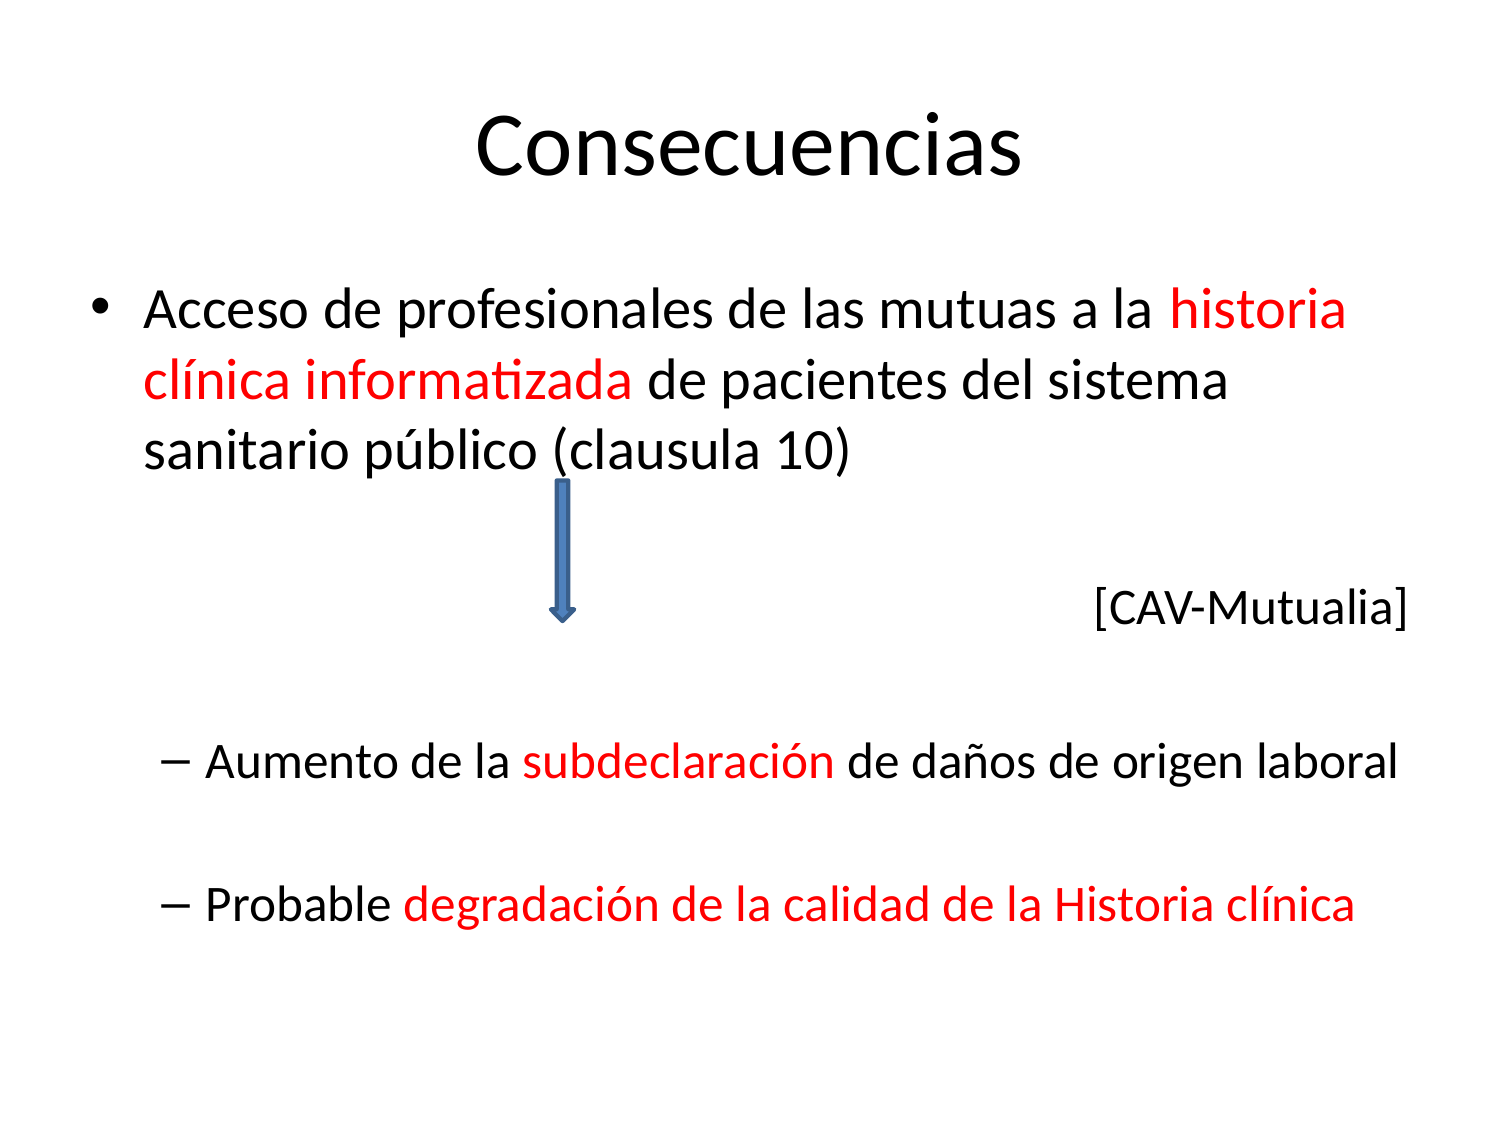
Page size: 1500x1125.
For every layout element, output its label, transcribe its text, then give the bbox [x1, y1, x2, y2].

text_box [548, 478, 577, 624]
list Acceso de profesionales de las mutuas a la historia clínica informatizada de pacientes del sistema sanitario público (clausula 10) [CAV-Mutualia] Aumento de la subdeclaración de daños de origen laboral Probable degradación de la calidad de la Historia clínica [75, 262, 1425, 1005]
title Consecuencias [75, 45, 1425, 233]
